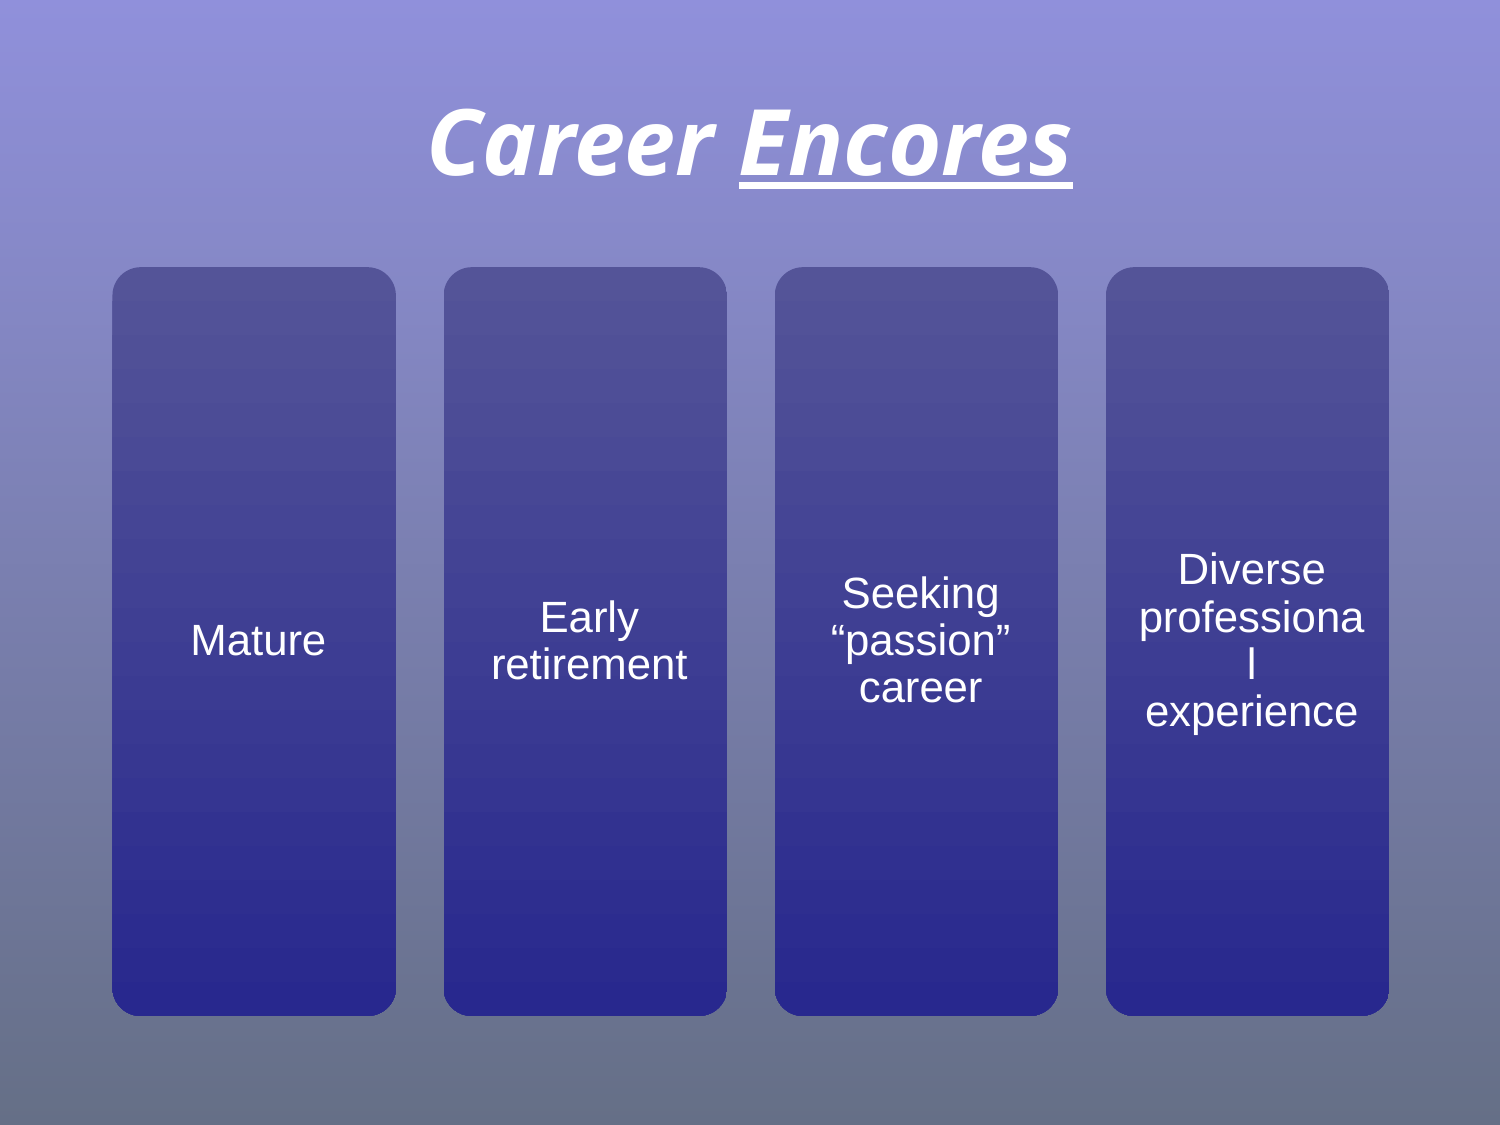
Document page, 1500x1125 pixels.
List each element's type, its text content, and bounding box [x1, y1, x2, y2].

title Career Encores [75, 45, 1425, 233]
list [112, 267, 1390, 1016]
